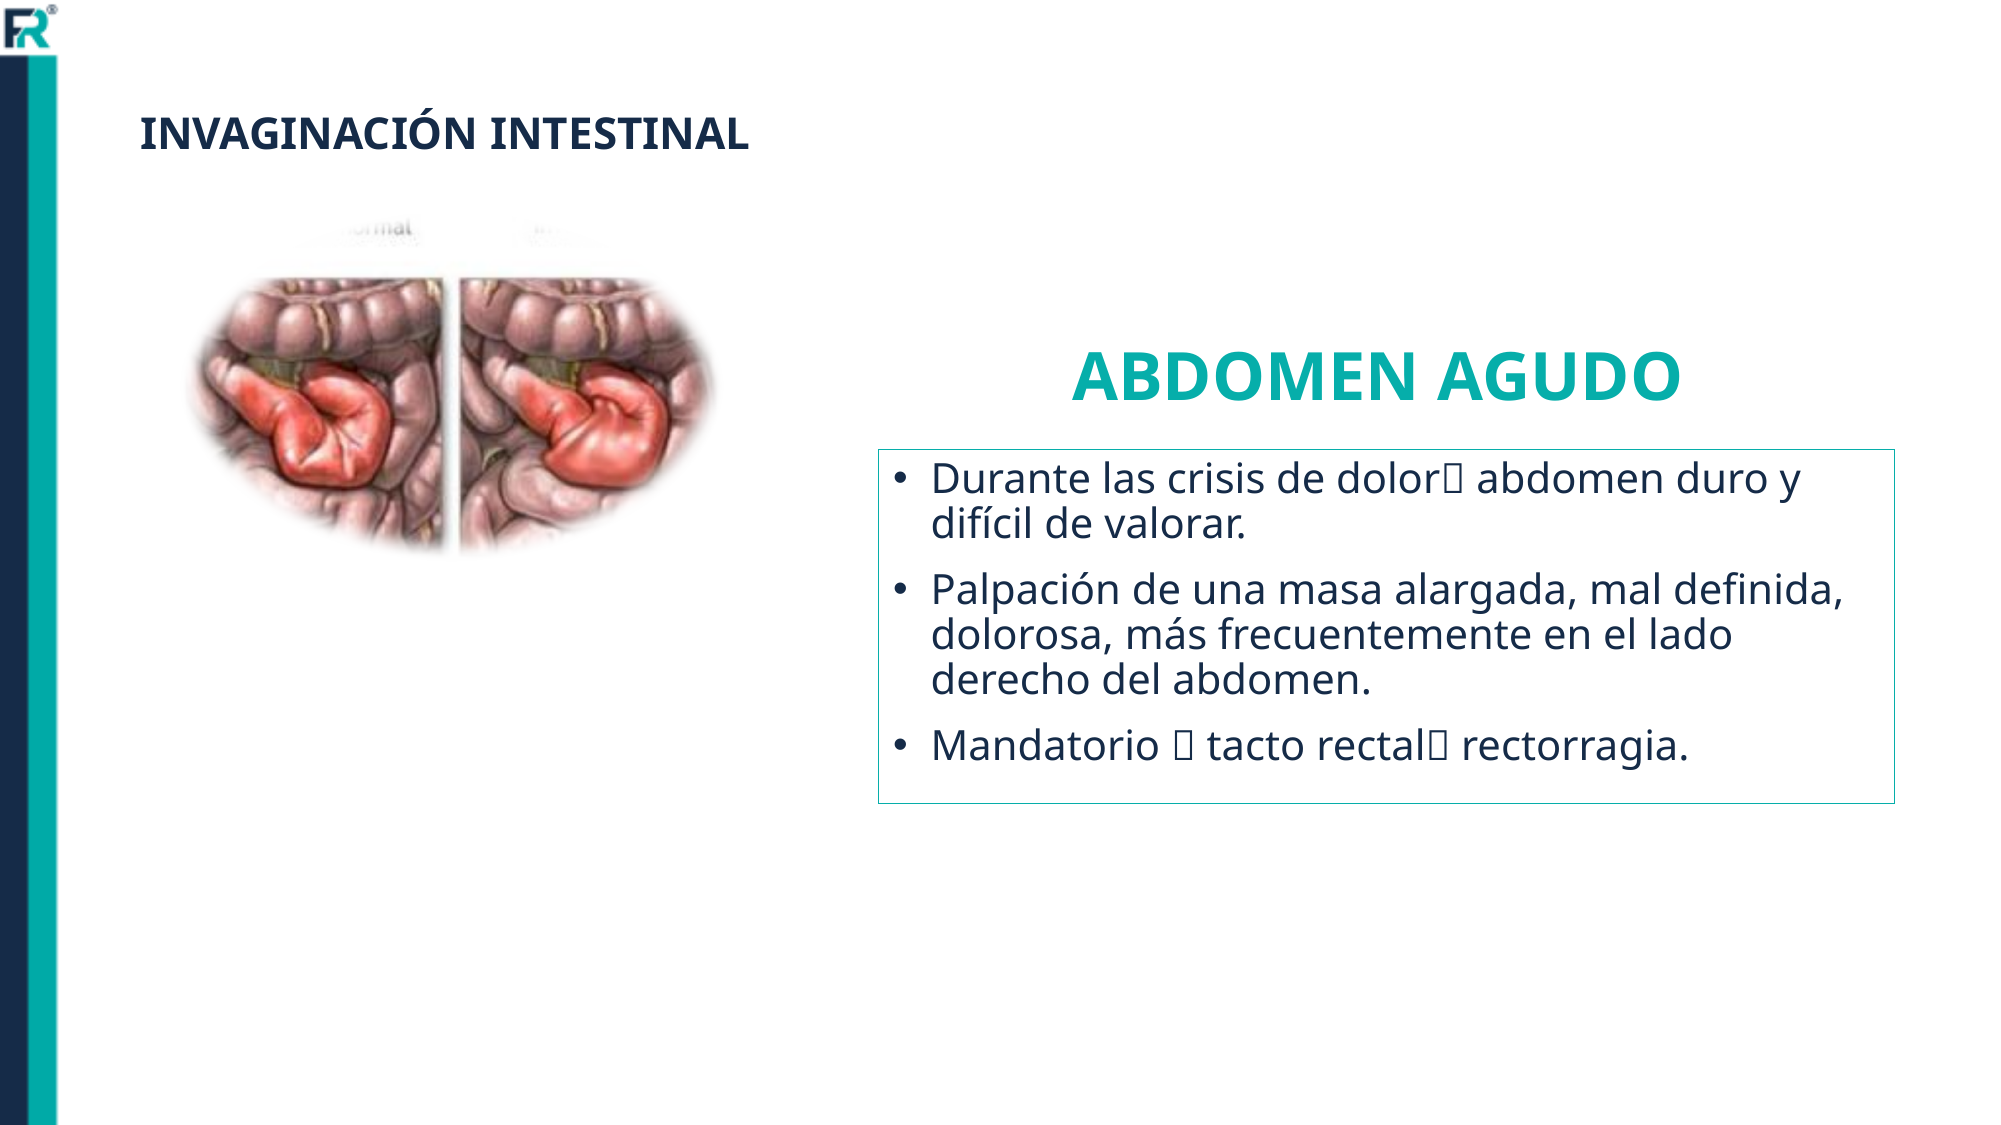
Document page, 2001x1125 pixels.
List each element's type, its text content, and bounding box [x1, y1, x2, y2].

list Durante las crisis de dolor abdomen duro y difícil de valorar. Palpación de una masa alargada, mal definida, dolorosa, más frecuentemente en el lado derecho del abdomen. Mandatorio  tacto rectal rectorragia. [878, 449, 1895, 804]
title ABDOMEN AGUDO [814, 308, 1959, 450]
text_box INVAGINACIÓN INTESTINAL [112, 103, 790, 177]
picture [0, 0, 2001, 1125]
